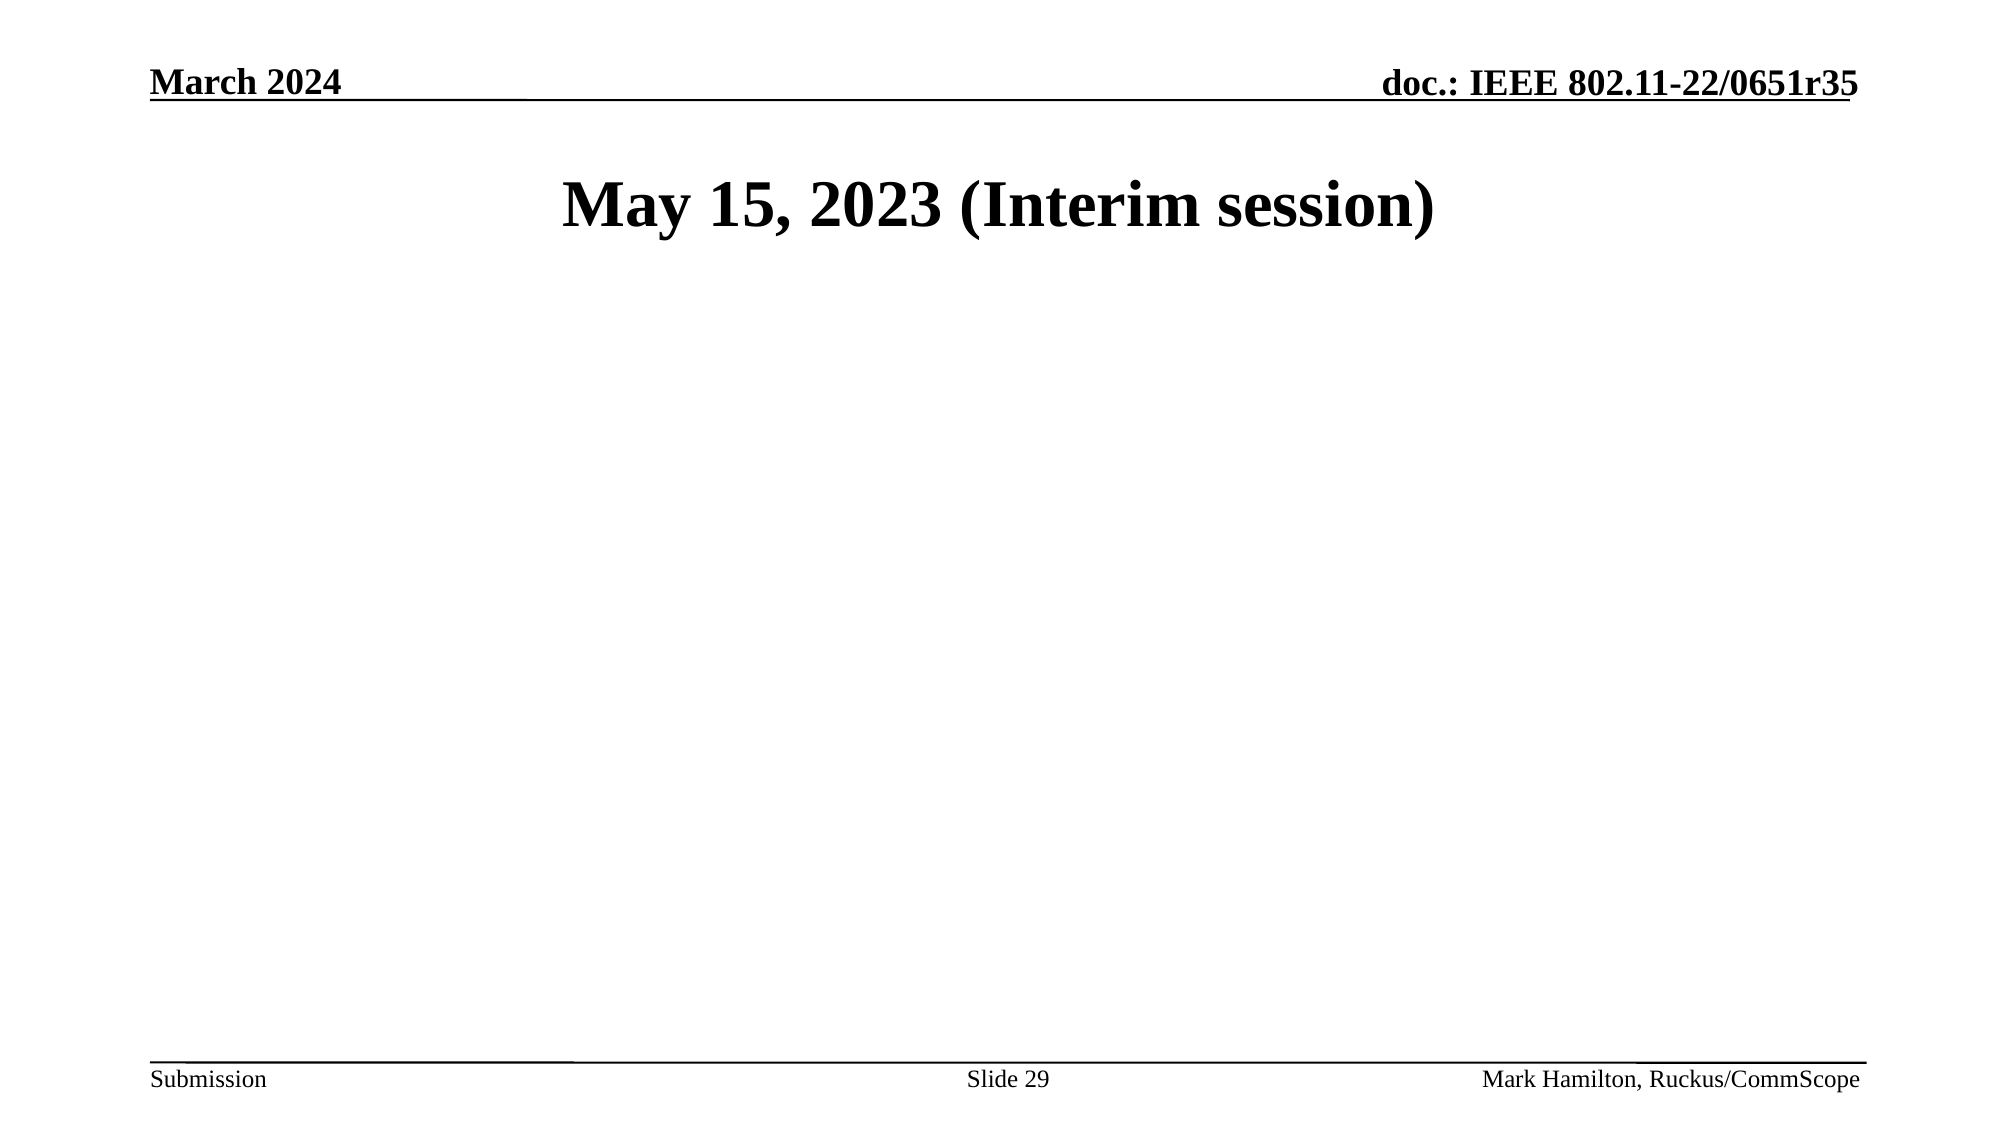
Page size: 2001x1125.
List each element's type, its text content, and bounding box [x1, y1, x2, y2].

slide_number Slide 29 [950, 1061, 1067, 1123]
title May 15, 2023 (Interim session) [149, 112, 1850, 288]
